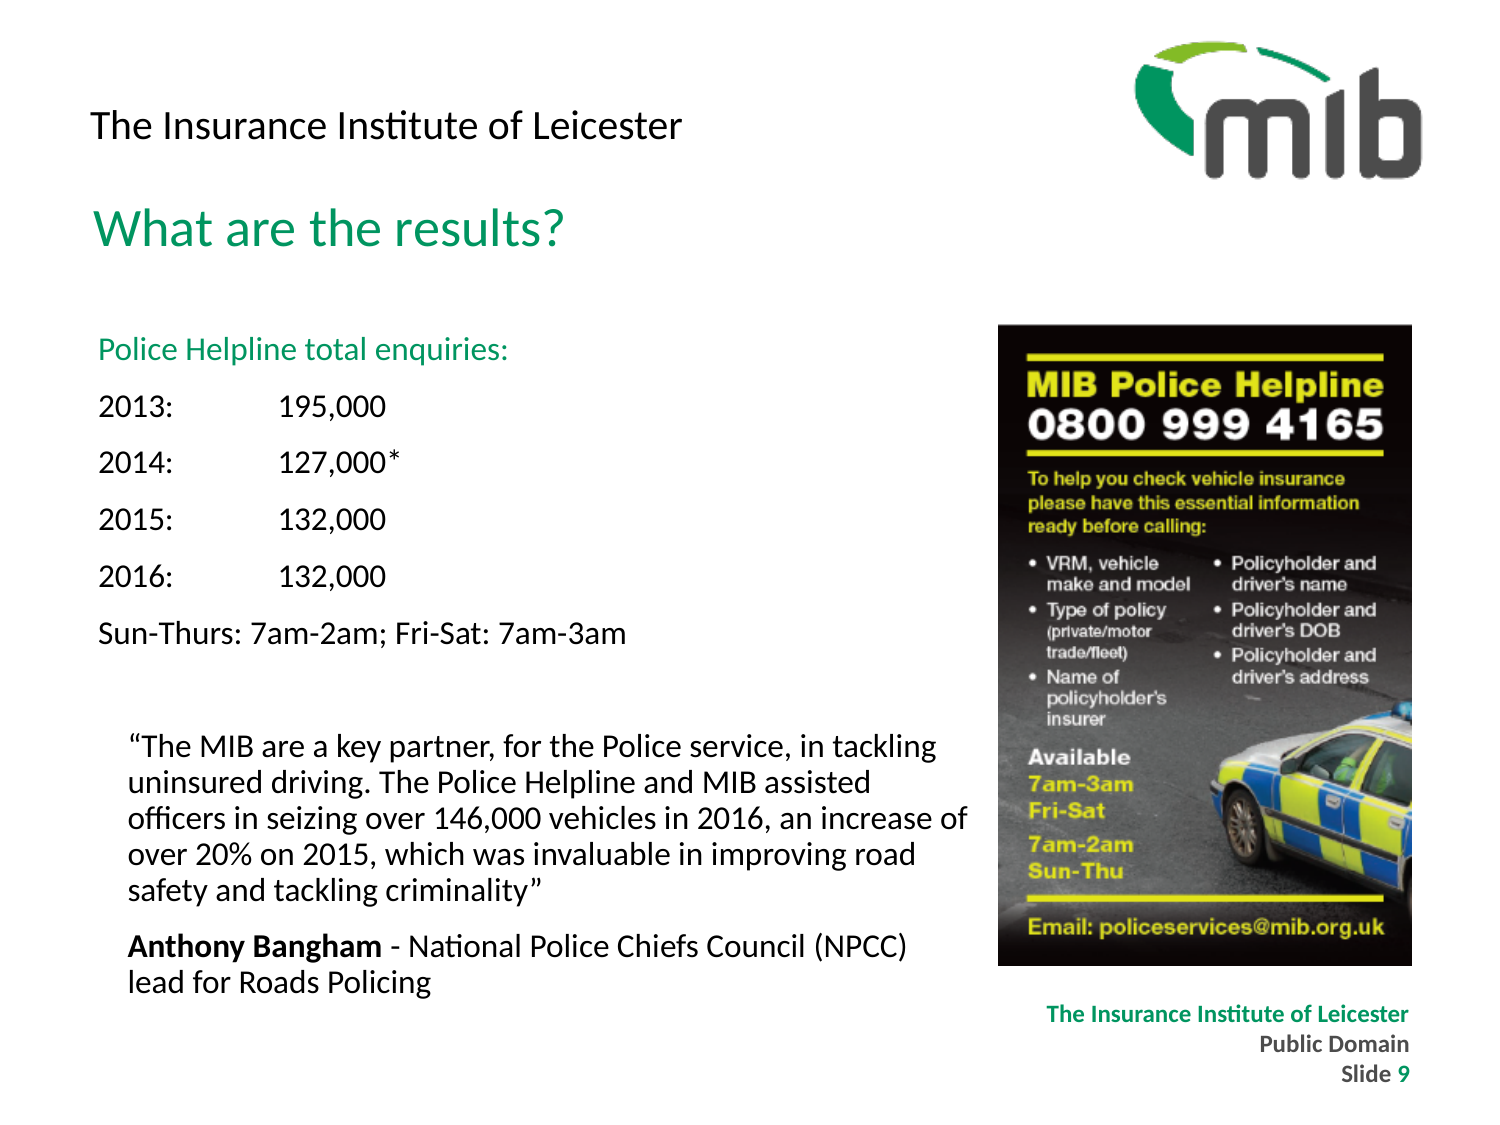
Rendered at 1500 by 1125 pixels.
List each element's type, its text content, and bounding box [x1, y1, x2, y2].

picture [998, 324, 1412, 966]
title The Insurance Institute of Leicester [75, 45, 1178, 207]
slide_number The Insurance Institute of Leicester Public Domain Slide 9 [740, 993, 1425, 1092]
text_box Police Helpline total enquiries: 2013: 195,000 2014: 127,000* 2015: 132,000 2016: 132,000 Sun-Thurs: 7am-2am; Fri-Sat: 7am-3am “The MIB are a key partner, for the Police service, in tackling uninsured driving. The Police Helpline and MIB assisted officers in seizing over 146,000 vehicles in 2016, an increase of over 20% on 2015, which was invaluable in improving road safety and tackling criminality” Anthony Bangham - National Police Chiefs Council (NPCC) lead for Roads Policing [83, 324, 986, 1048]
text_box What are the results? [78, 185, 1412, 273]
picture [1092, 0, 1465, 222]
